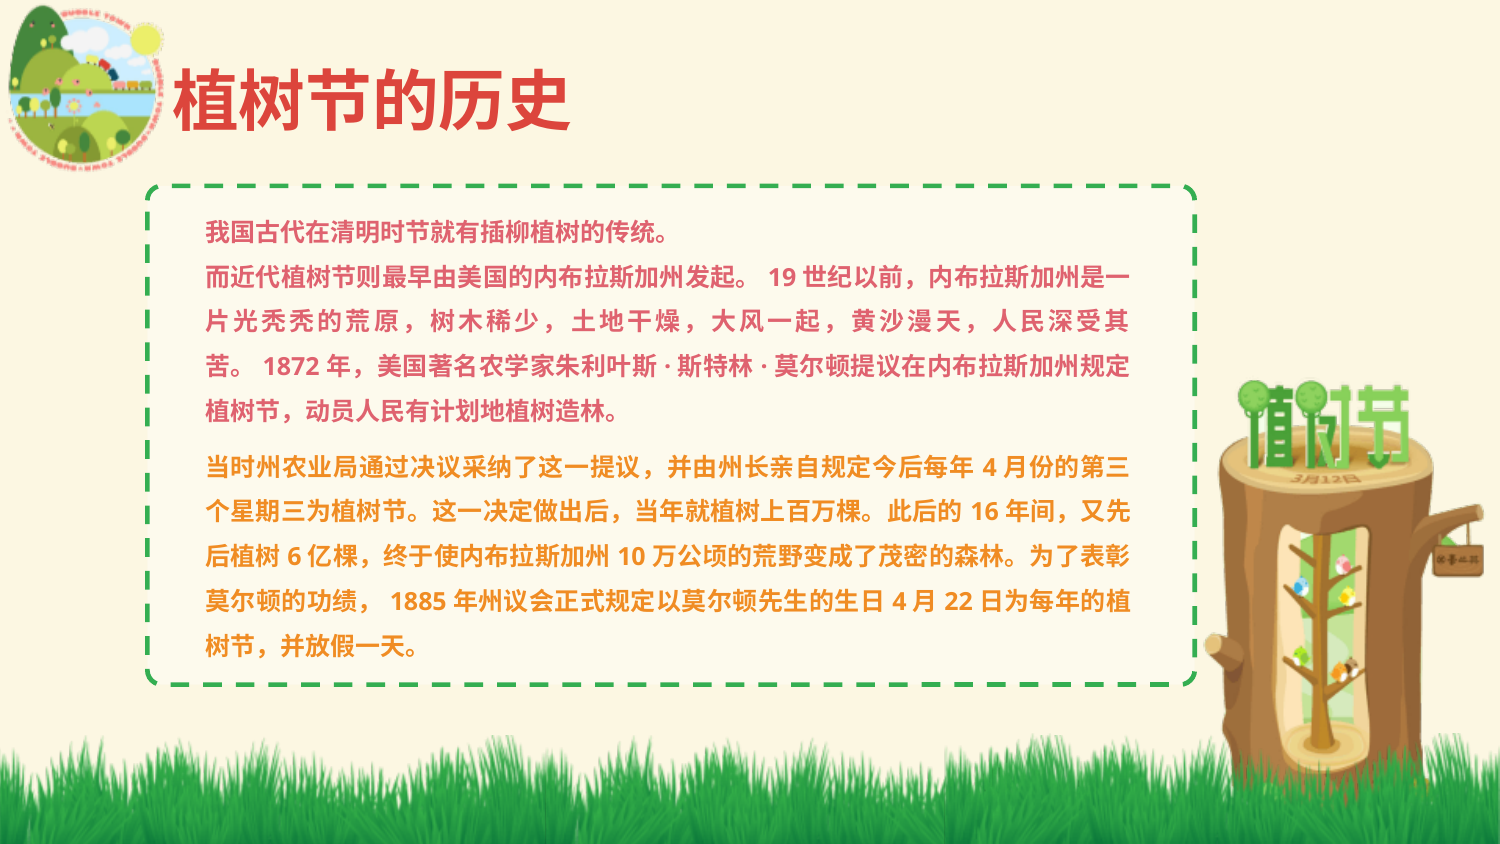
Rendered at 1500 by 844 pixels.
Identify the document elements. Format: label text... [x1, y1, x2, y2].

text_box [147, 216, 1082, 685]
text_box [206, 185, 1195, 355]
picture [0, 354, 1500, 844]
picture [0, 0, 206, 216]
text_box 我国古代在清明时节就有插柳植树的传统。 而近代植树节则最早由美国的内布拉斯加州发起。19世纪以前，内布拉斯加州是一片光秃秃的荒原，树木稀少，土地干燥，大风一起，黄沙漫天，人民深受其苦。1872年，美国著名农学家朱利叶斯·斯特林·莫尔顿提议在内布拉斯加州规定植树节，动员人民有计划地植树造林。 [194, 195, 1143, 430]
text_box 当时州农业局通过决议采纳了这一提议，并由州长亲自规定今后每年4月份的第三个星期三为植树节。这一决定做出后，当年就植树上百万棵。此后的16年间，又先后植树6亿棵，终于使内布拉斯加州10万公顷的荒野变成了茂密的森林。为了表彰莫尔顿的功绩，1885年州议会正式规定以莫尔顿先生的生日4月22日为每年的植树节，并放假一天。 [194, 430, 1082, 667]
text_box 植树节的历史 [206, 54, 582, 143]
